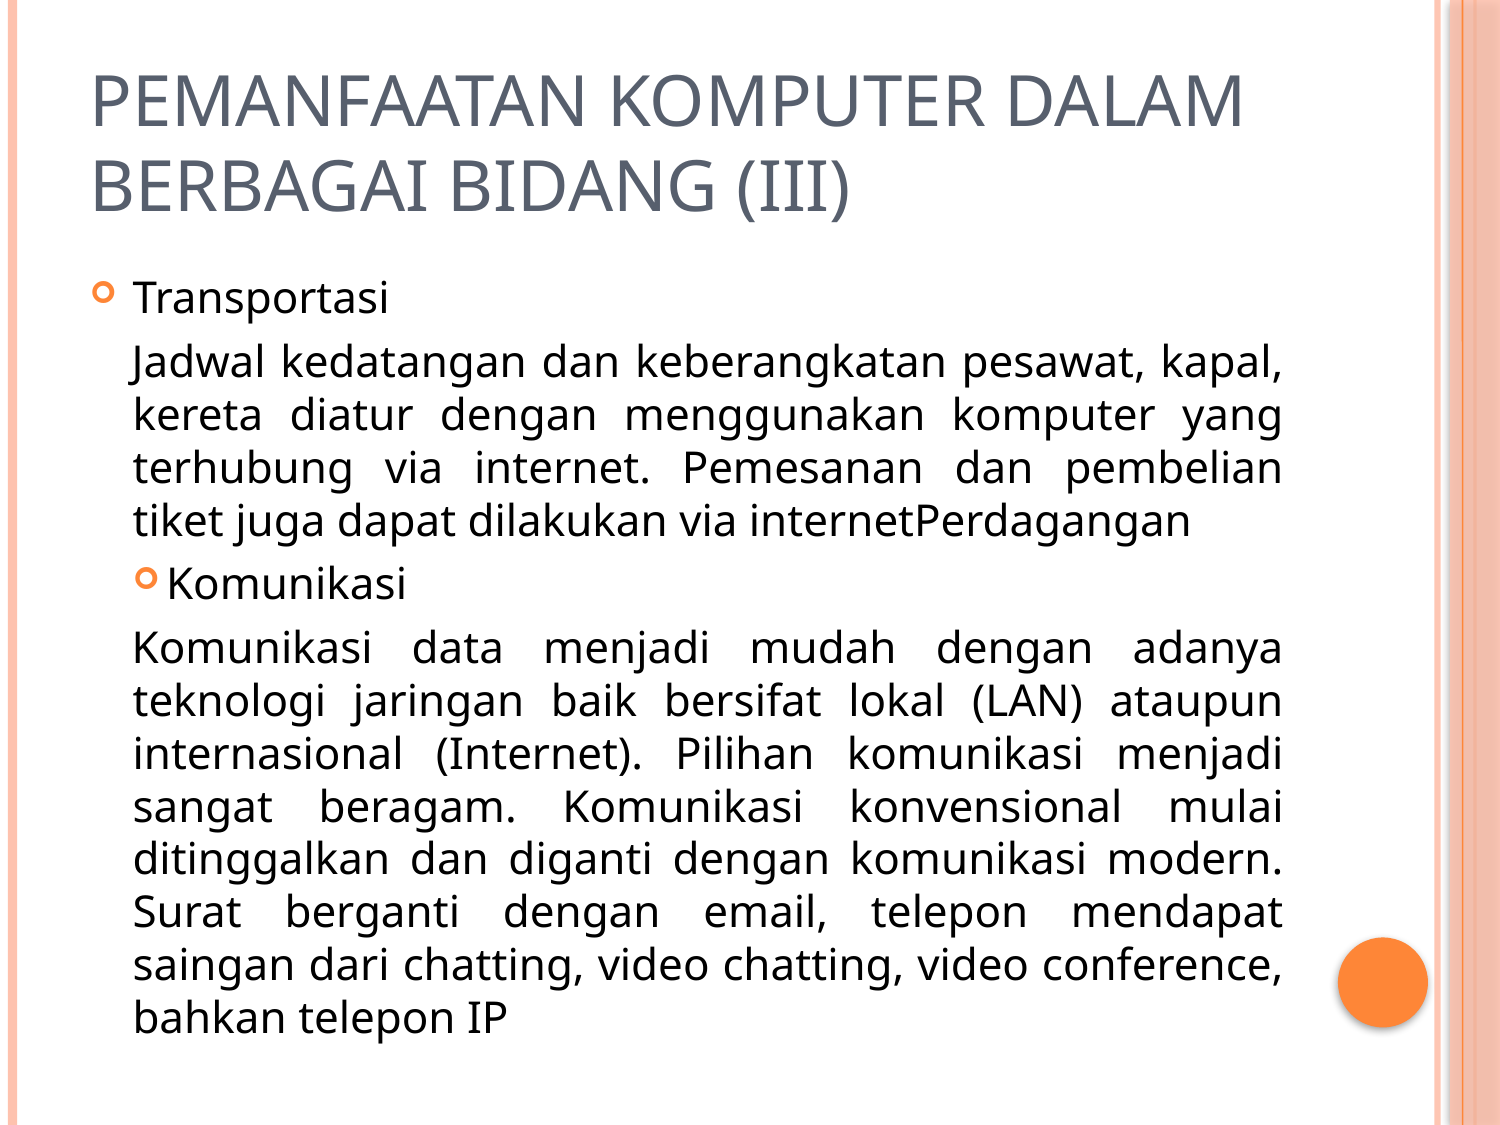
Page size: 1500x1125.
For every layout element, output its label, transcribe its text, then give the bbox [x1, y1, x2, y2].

title Pemanfaatan Komputer Dalam Berbagai Bidang (III) [75, 45, 1300, 233]
list Transportasi Jadwal kedatangan dan keberangkatan pesawat, kapal, kereta diatur dengan menggunakan komputer yang terhubung via internet. Pemesanan dan pembelian tiket juga dapat dilakukan via internetPerdagangan Komunikasi Komunikasi data menjadi mudah dengan adanya teknologi jaringan baik bersifat lokal (LAN) ataupun internasional (Internet). Pilihan komunikasi menjadi sangat beragam. Komunikasi konvensional mulai ditinggalkan dan diganti dengan komunikasi modern. Surat berganti dengan email, telepon mendapat saingan dari chatting, video chatting, video conference, bahkan telepon IP [75, 262, 1300, 1062]
